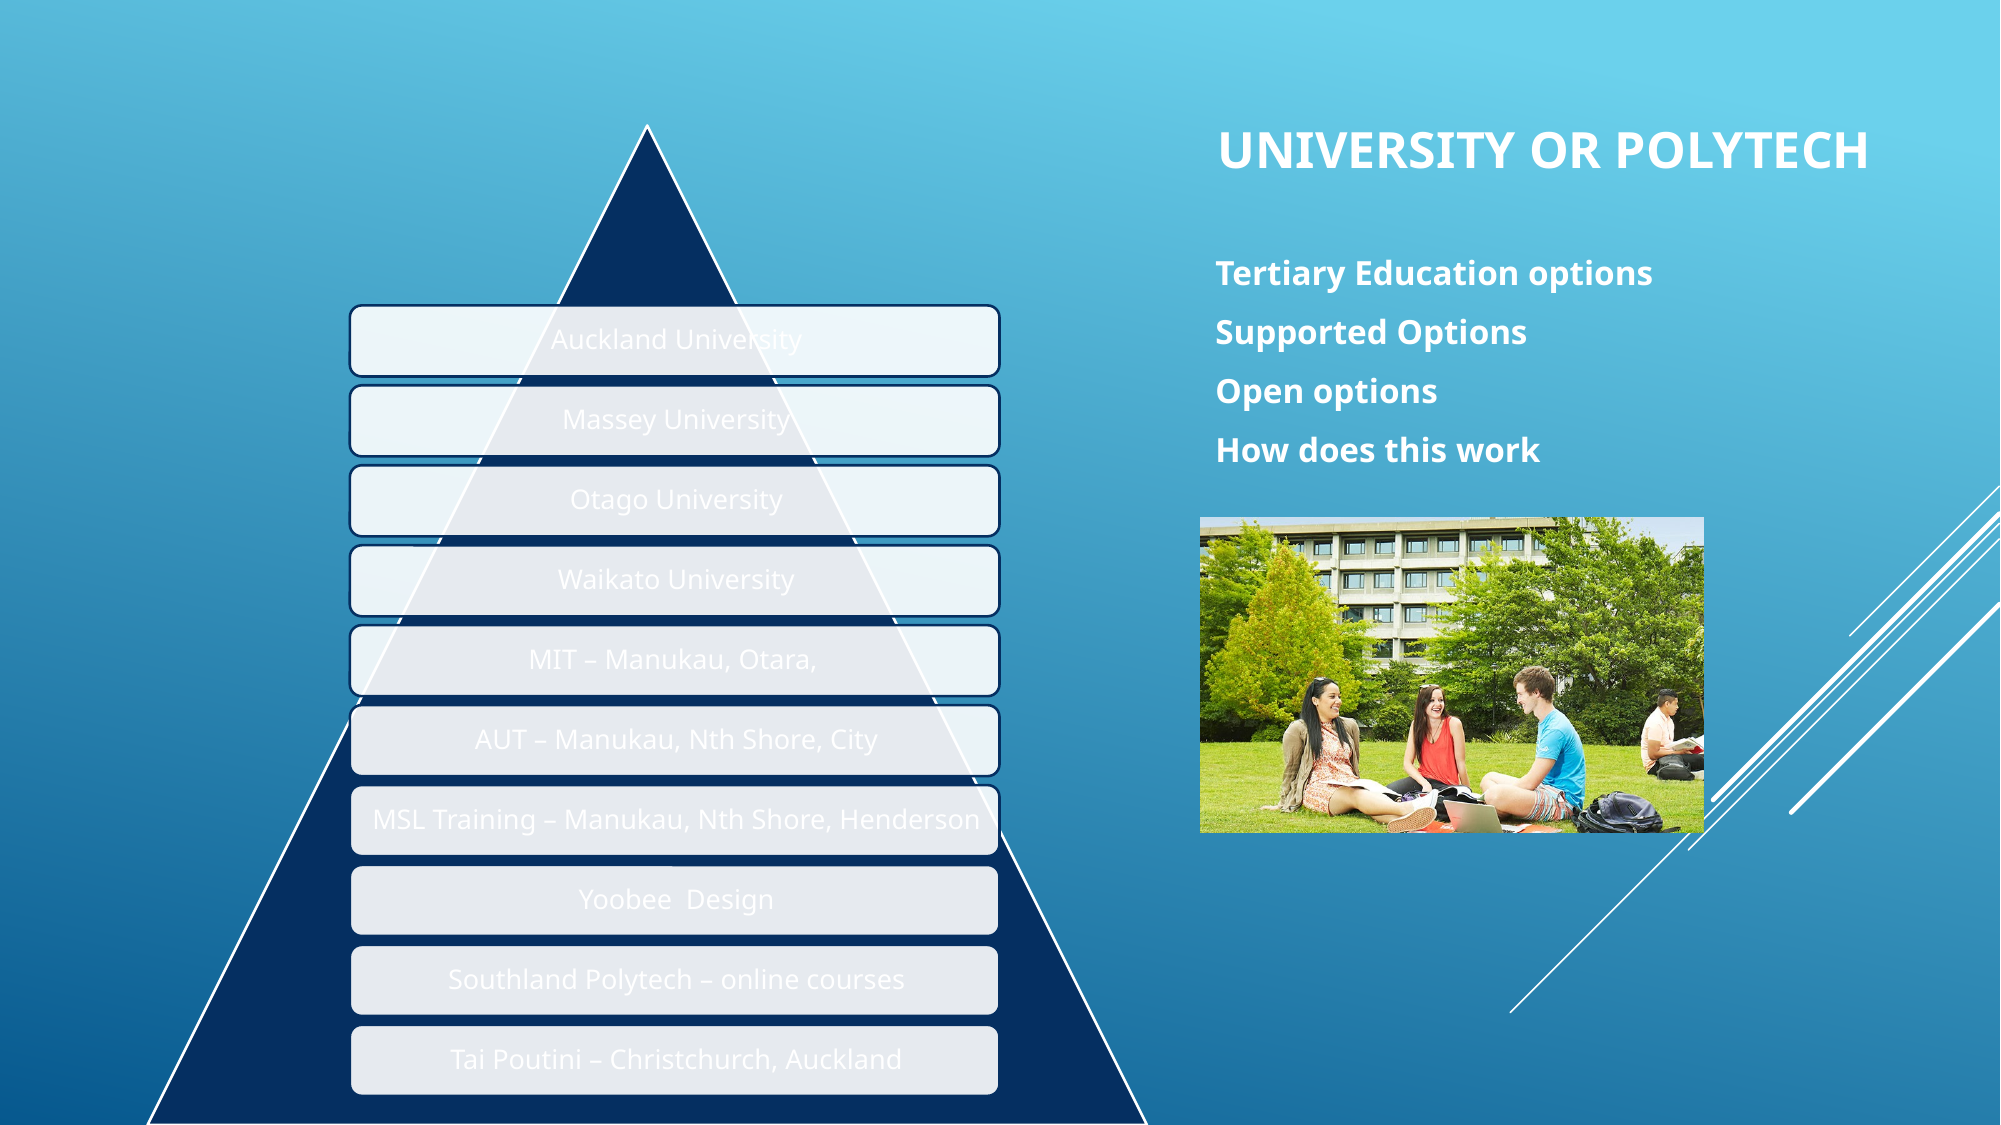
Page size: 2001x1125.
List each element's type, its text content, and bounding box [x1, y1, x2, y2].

text_box … [1528, 560, 1936, 1025]
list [147, 125, 1528, 1125]
list Tertiary Education options Supported Options Open options How does this work [1528, 185, 1936, 518]
picture [1200, 516, 1704, 833]
title University or polytech [1202, 63, 2000, 186]
